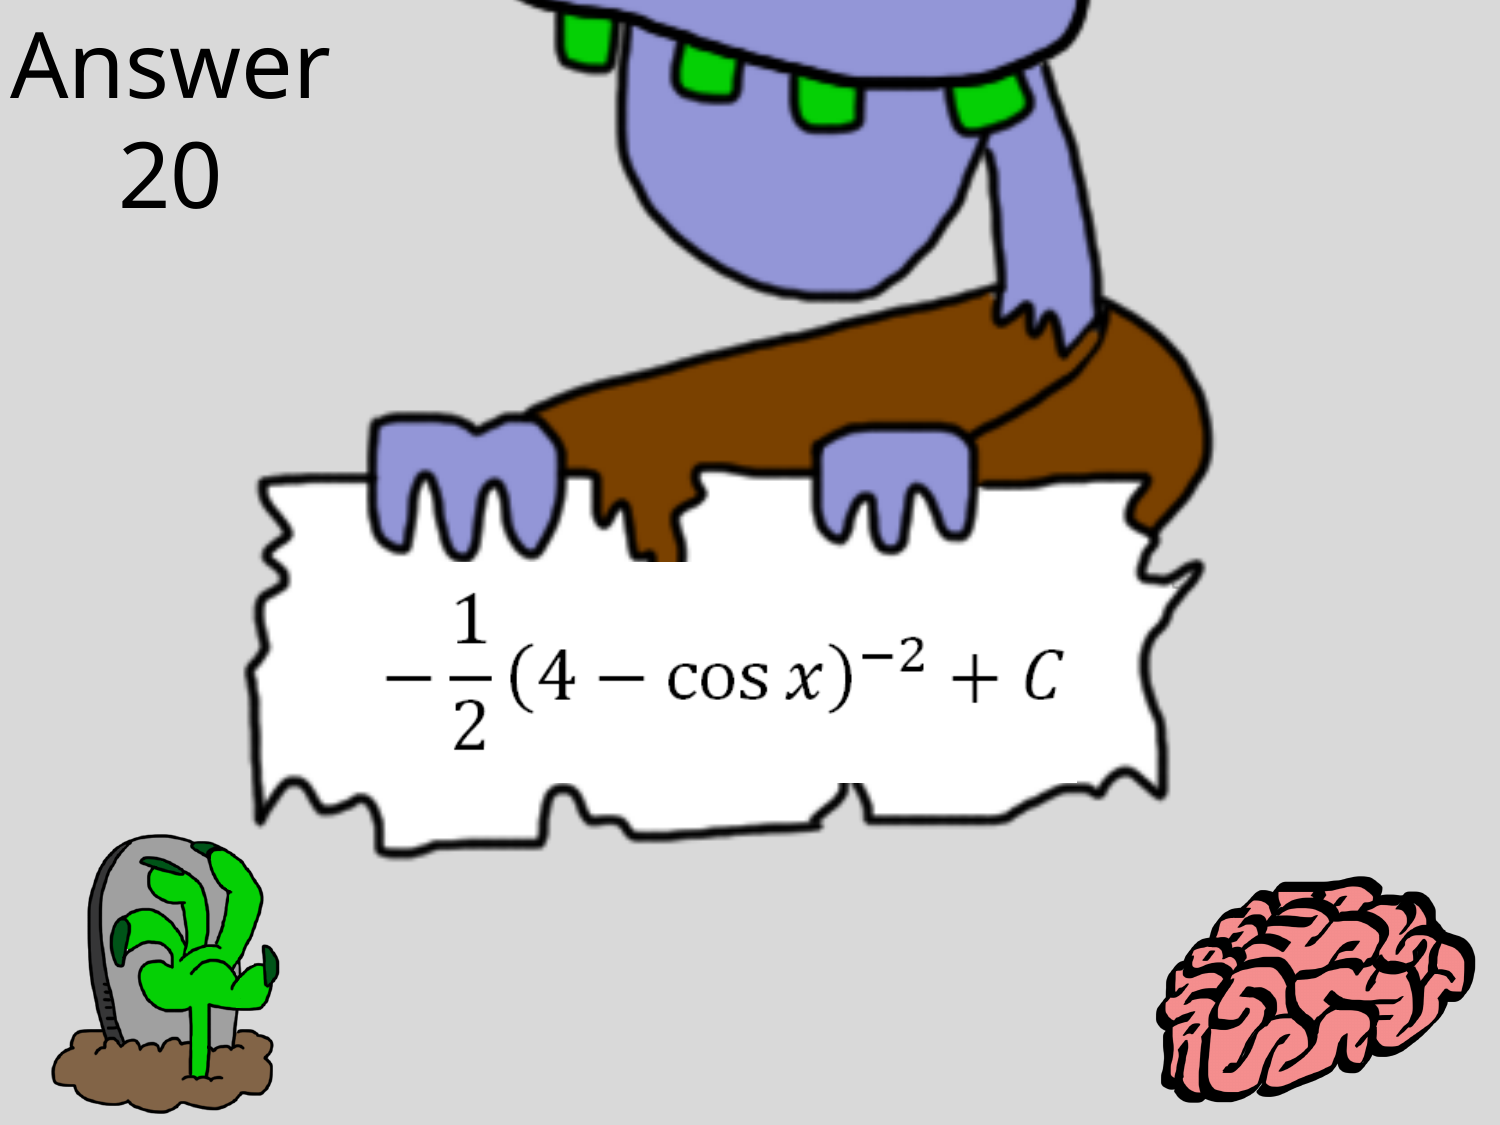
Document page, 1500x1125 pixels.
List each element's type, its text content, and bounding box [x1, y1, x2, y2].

text_box Answer 20 [0, 0, 371, 235]
picture [39, 0, 1500, 1125]
